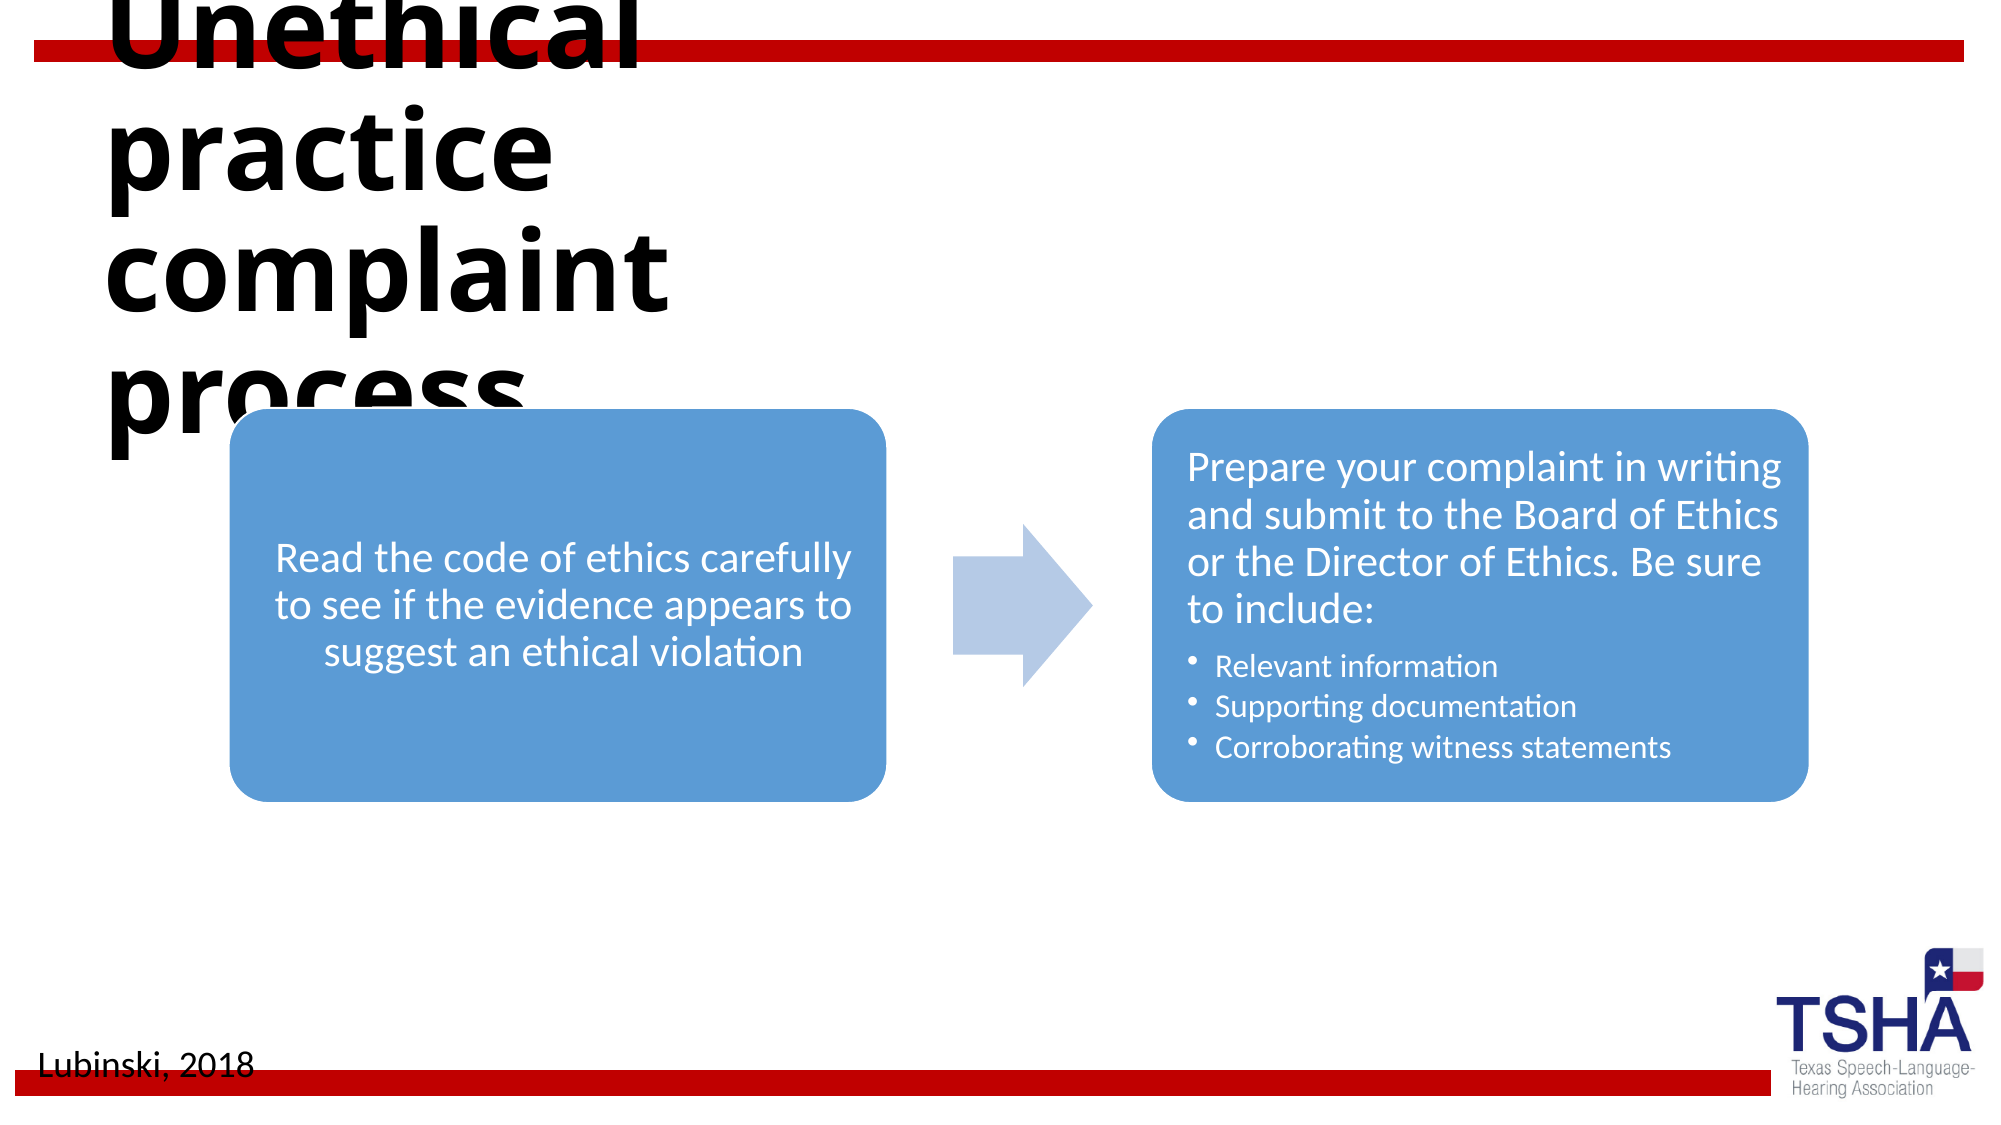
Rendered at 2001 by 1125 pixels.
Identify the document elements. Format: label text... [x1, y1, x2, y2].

picture [1757, 919, 2000, 1125]
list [228, 117, 1811, 1094]
title Unethical practice complaint process [88, 133, 228, 296]
text_box Lubinski, 2018 [22, 1032, 228, 1093]
